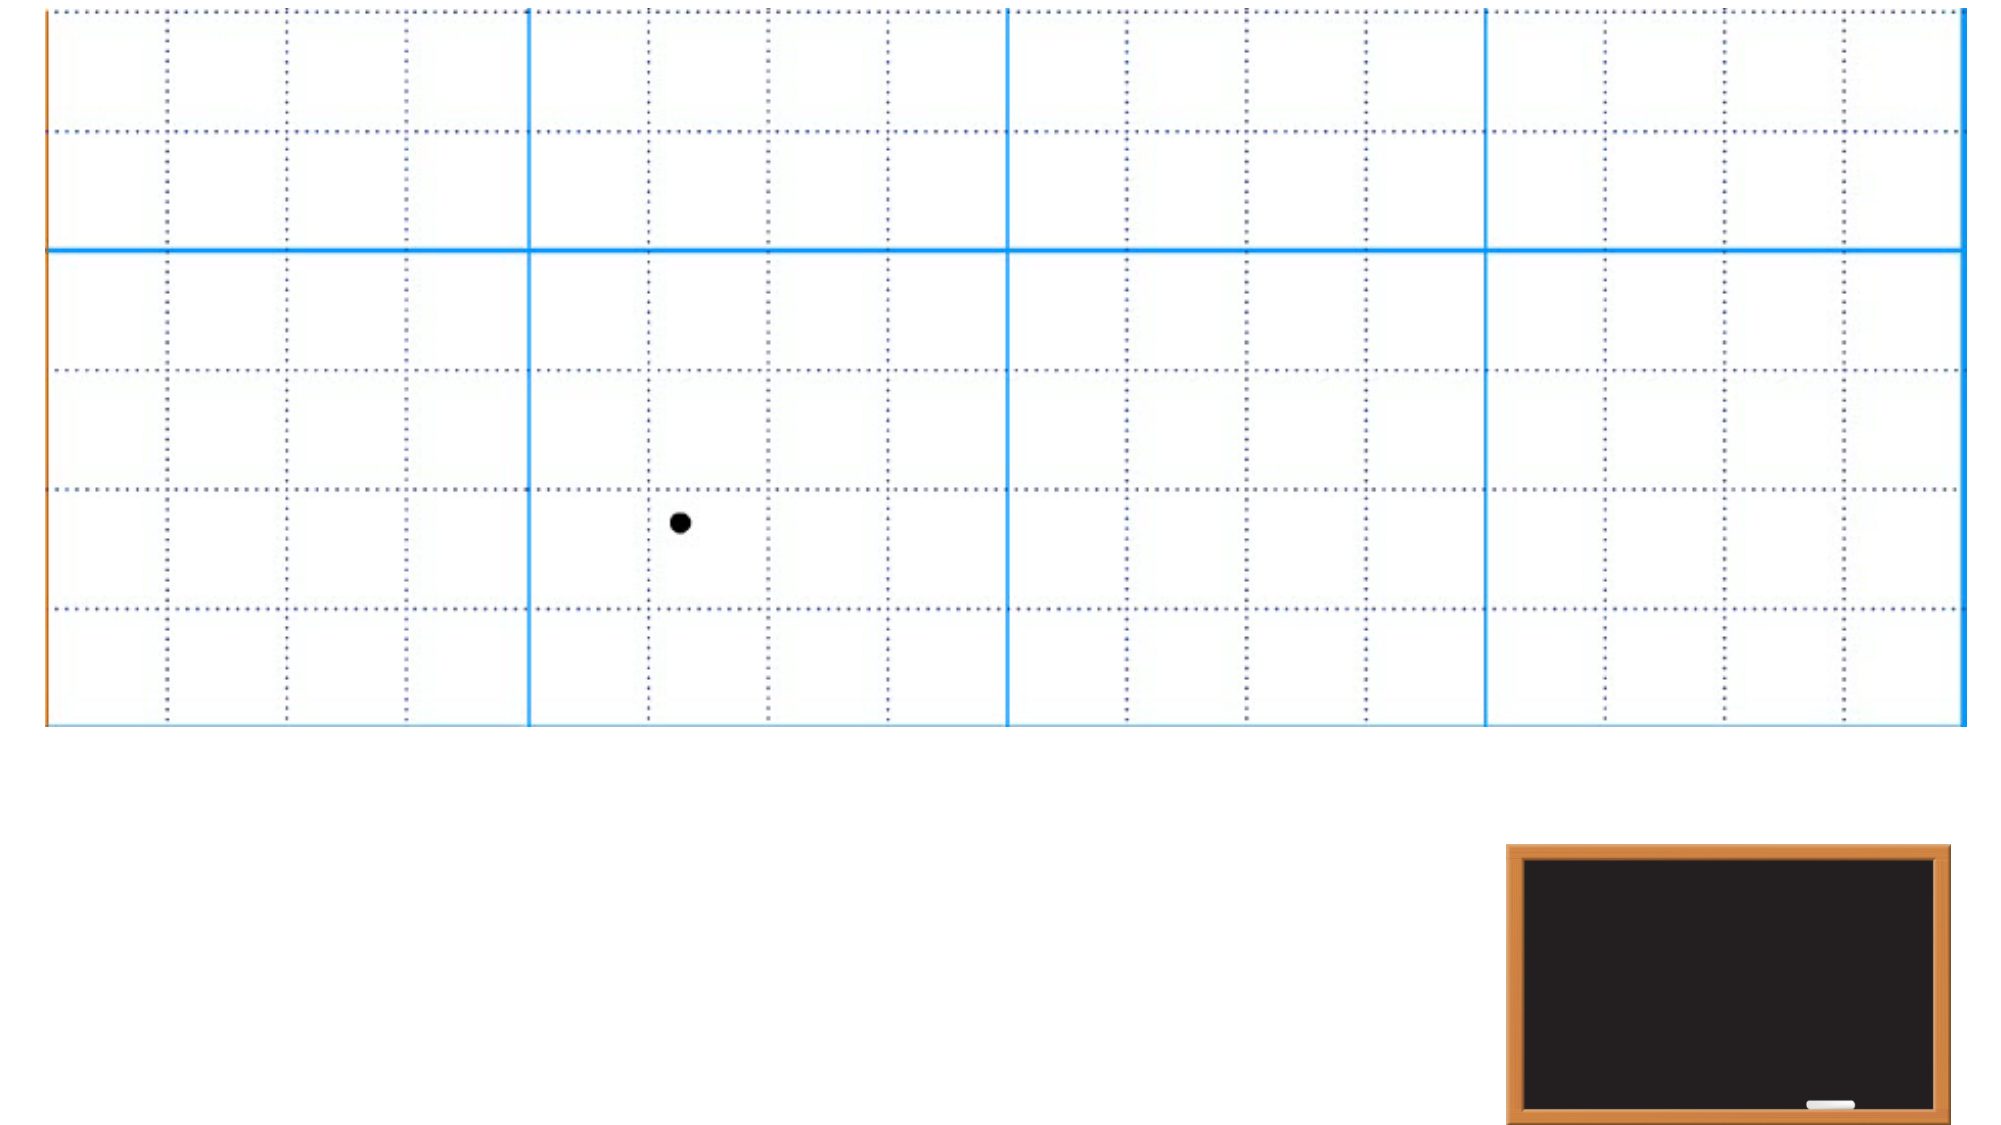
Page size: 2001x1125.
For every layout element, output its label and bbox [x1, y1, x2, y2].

picture [1505, 843, 1951, 1125]
list [43, 6, 1968, 728]
